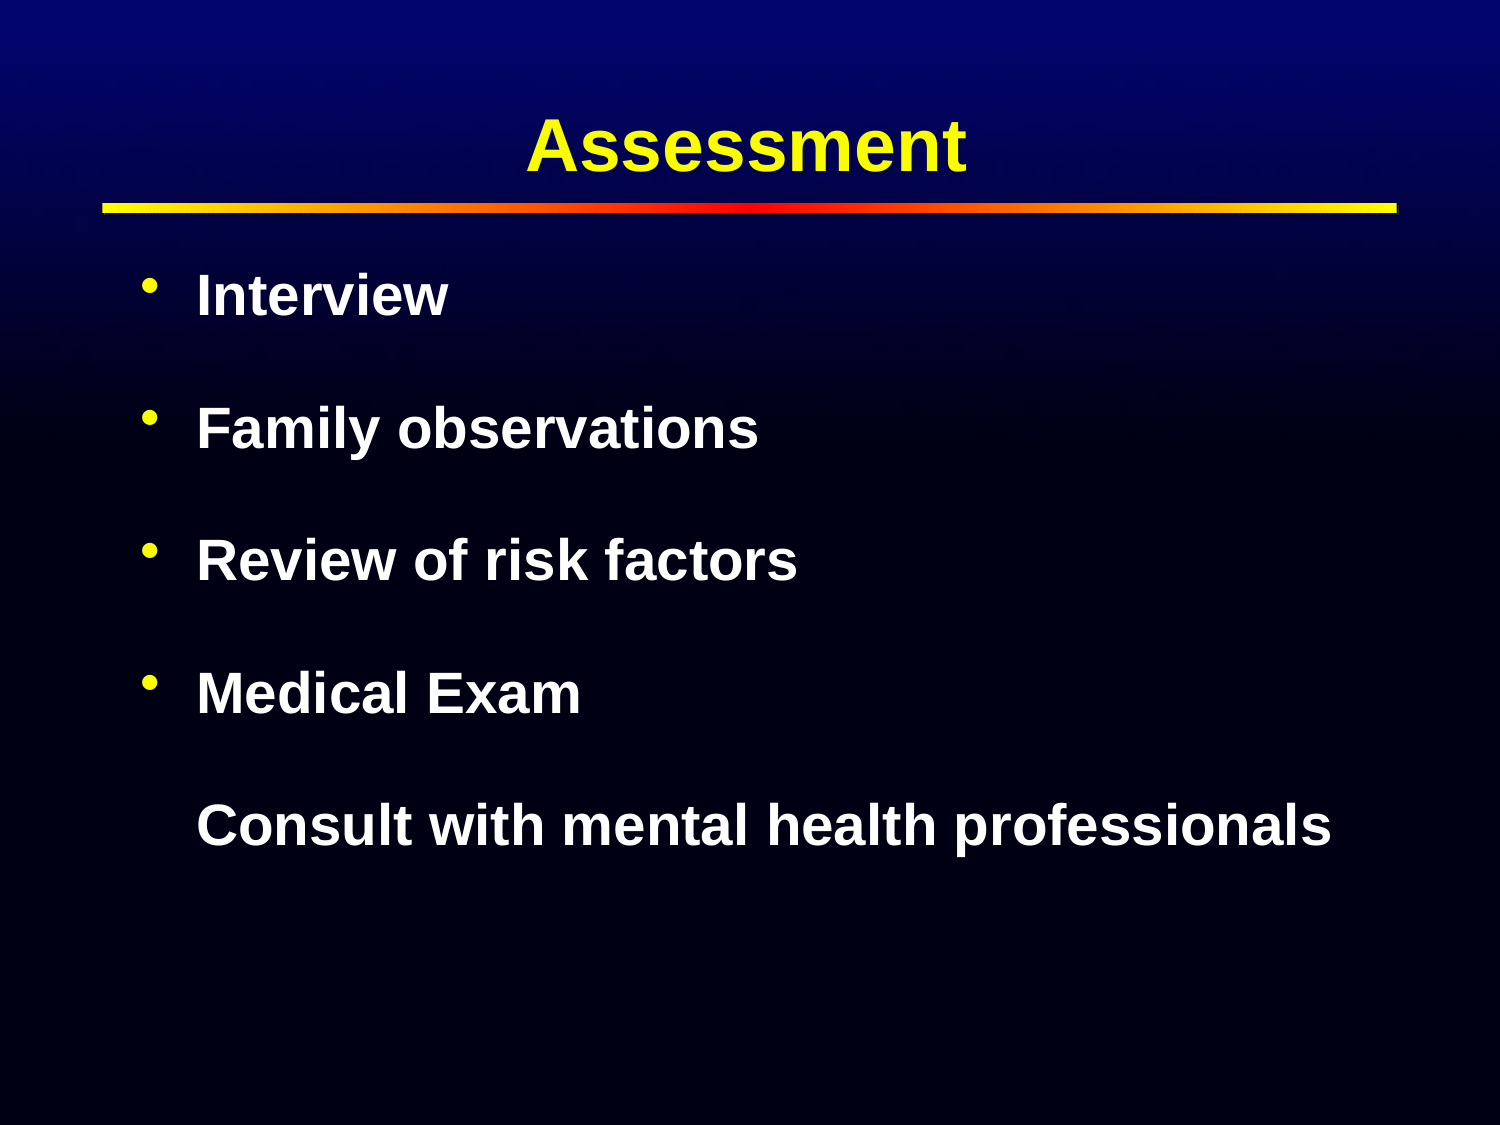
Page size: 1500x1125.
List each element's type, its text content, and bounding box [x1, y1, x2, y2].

title Assessment [99, 43, 1401, 194]
picture [0, 0, 1500, 1125]
list Interview Family observations Review of risk factors Medical Exam Consult with mental health professionals [125, 249, 1375, 1050]
